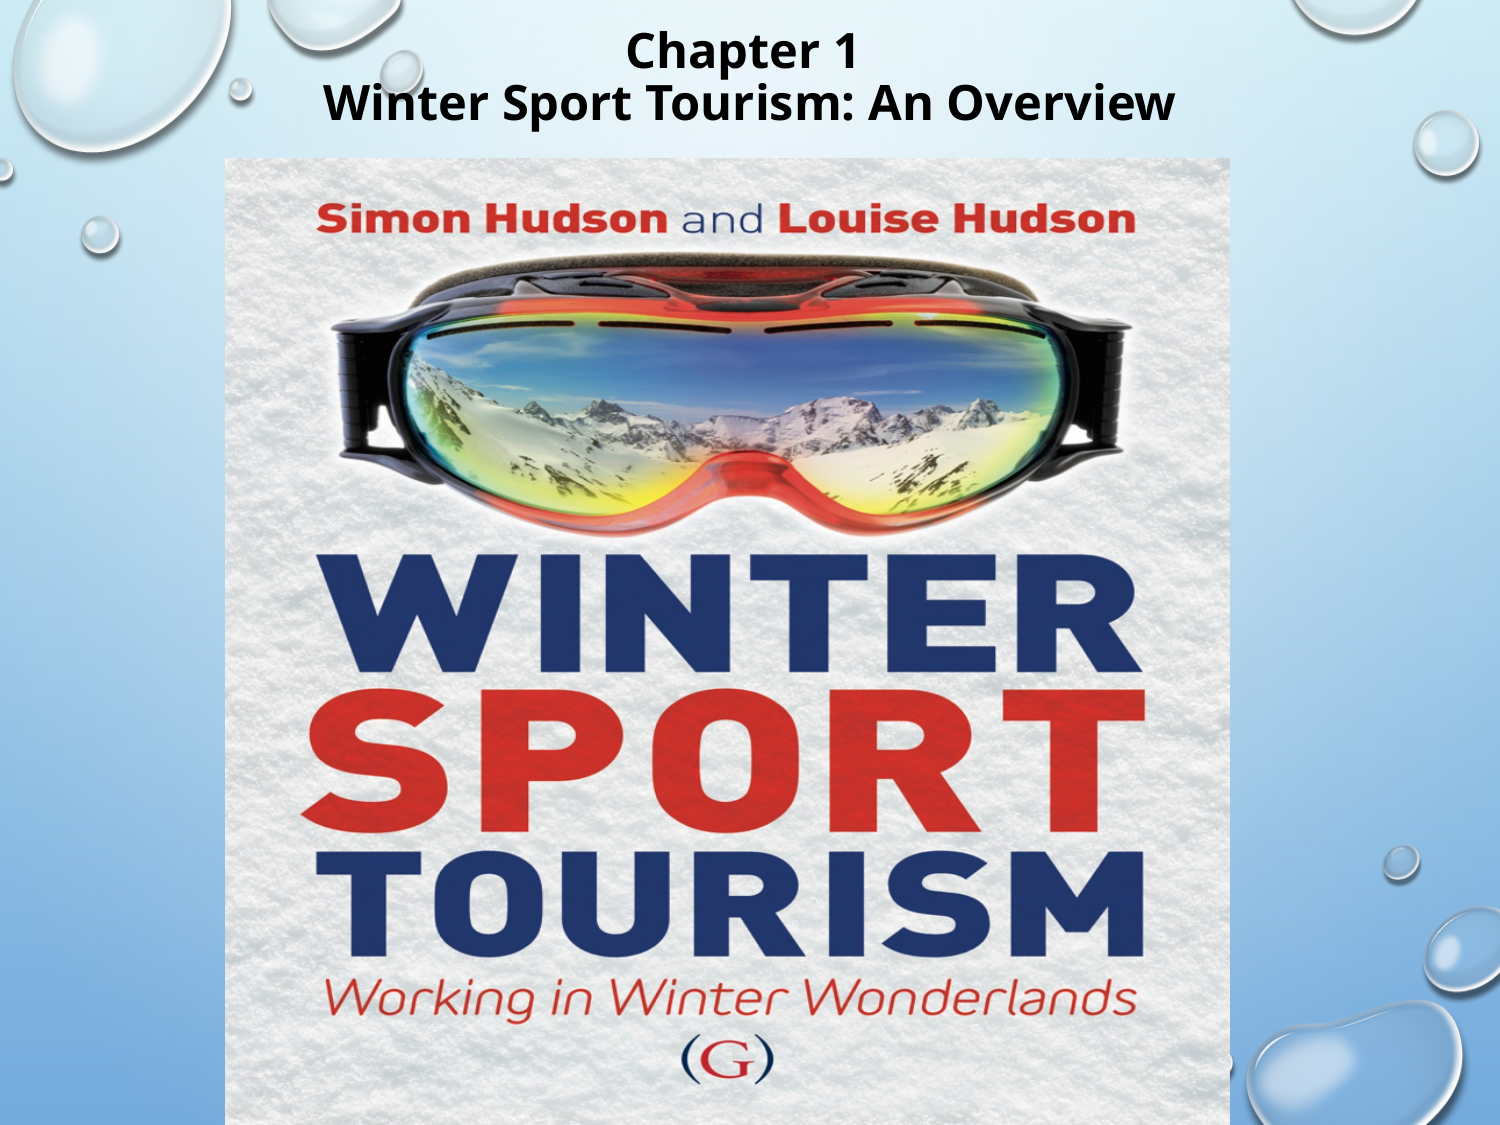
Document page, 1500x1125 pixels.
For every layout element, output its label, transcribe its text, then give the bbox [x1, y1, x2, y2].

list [225, 157, 1231, 1125]
title Chapter 1 Winter Sport Tourism: An Overview [112, 17, 1388, 199]
picture [0, 0, 1500, 1125]
